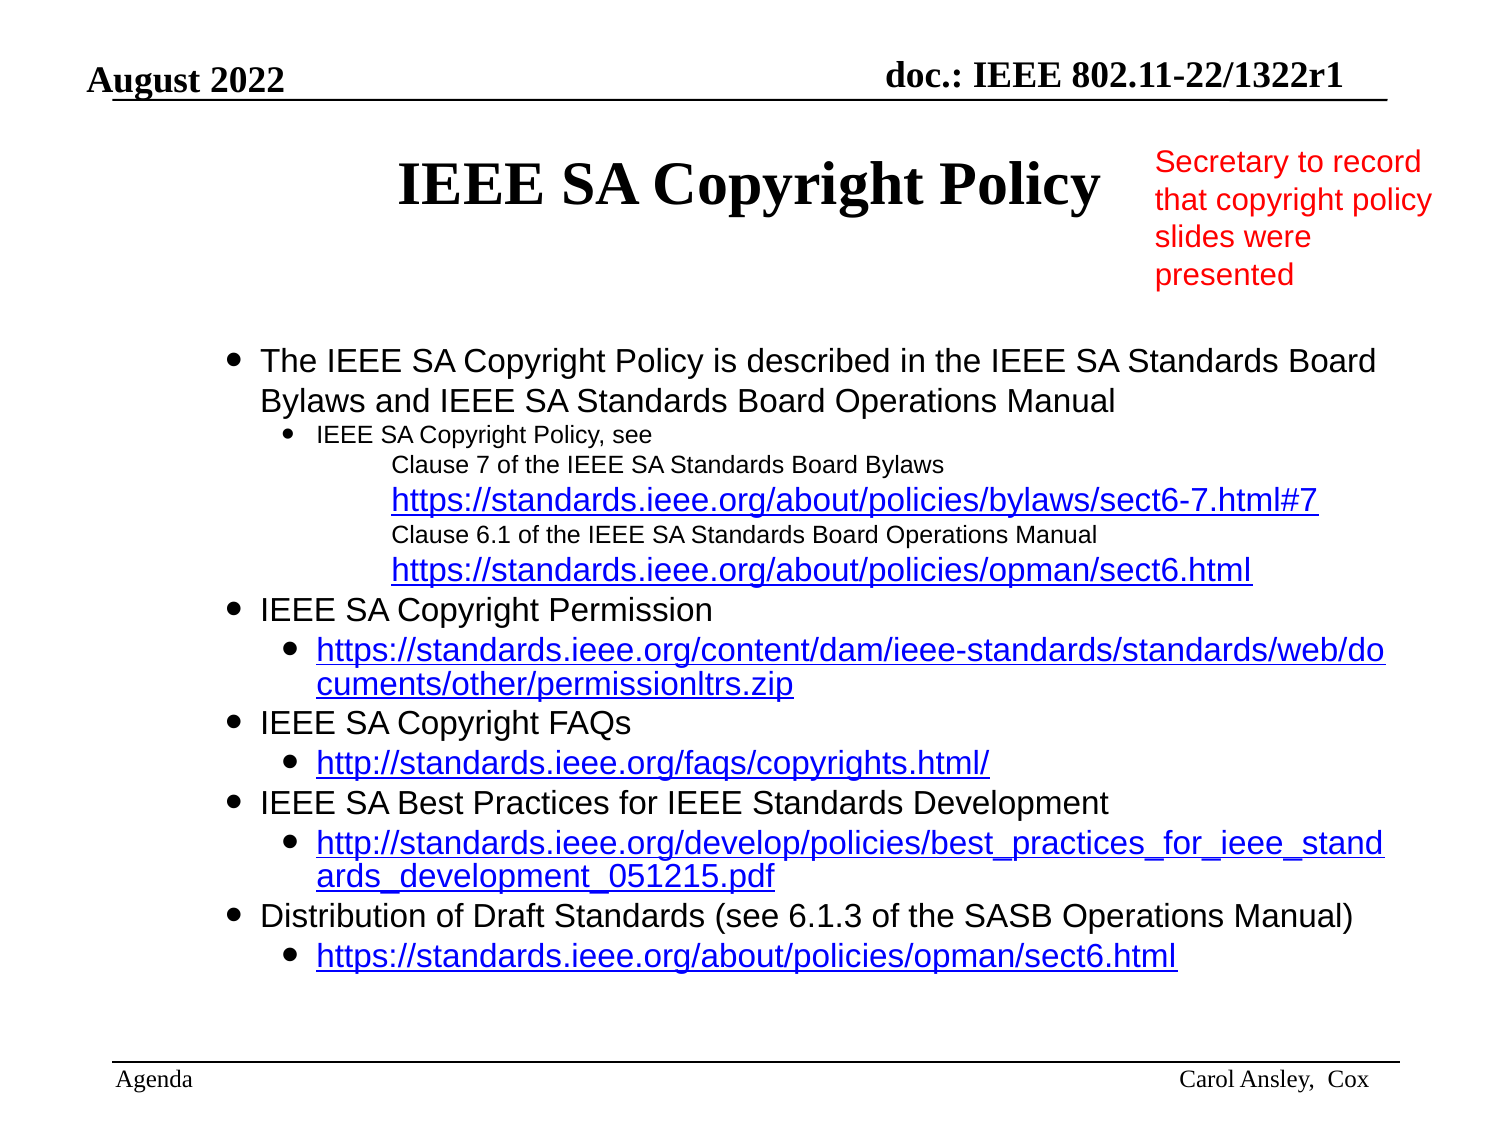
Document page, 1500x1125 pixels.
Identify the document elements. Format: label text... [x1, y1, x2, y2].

title IEEE SA Copyright Policy [111, 141, 1140, 218]
list The IEEE SA Copyright Policy is described in the IEEE SA Standards Board Bylaws and IEEE SA Standards Board Operations Manual IEEE SA Copyright Policy, see Clause 7 of the IEEE SA Standards Board Bylaws https://standards.ieee.org/about/policies/bylaws/sect6-7.html#7 Clause 6.1 of the IEEE SA Standards Board Operations Manual https://standards.ieee.org/about/policies/opman/sect6.html IEEE SA Copyright Permission https://standards.ieee.org/content/dam/ieee-standards/standards/web/documents/other/permissionltrs.zip IEEE SA Copyright FAQs http://standards.ieee.org/faqs/copyrights.html/ IEEE SA Best Practices for IEEE Standards Development http://standards.ieee.org/develop/policies/best_practices_for_ieee_standards_development_051215.pdf Distribution of Draft Standards (see 6.1.3 of the SASB Operations Manual) https://standards.ieee.org/about/policies/opman/sect6.html [111, 365, 1402, 938]
text_box Secretary to record that copyright policy slides were presented [1140, 133, 1459, 299]
